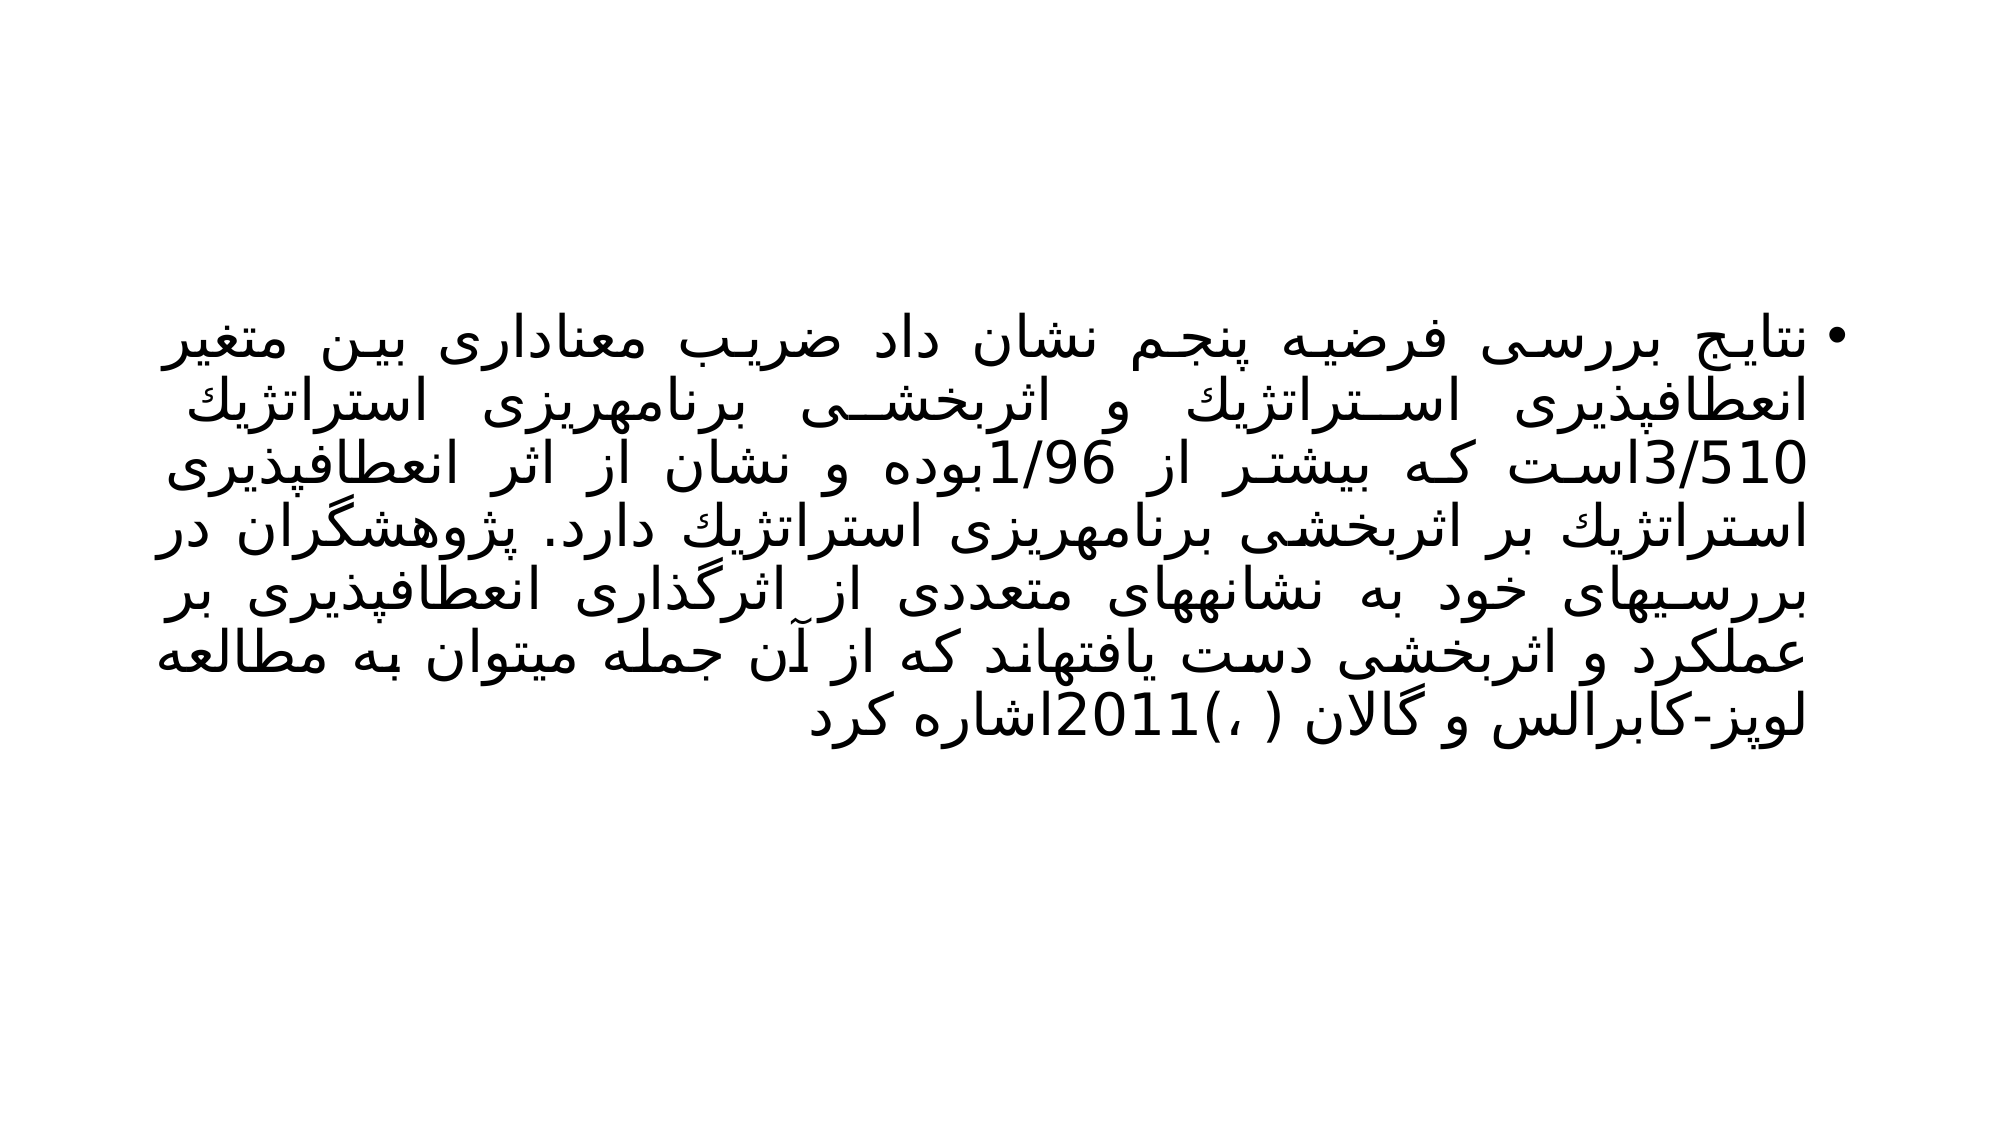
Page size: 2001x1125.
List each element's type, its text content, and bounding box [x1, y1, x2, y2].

list نتايج بررسی فرضیه پنجم نشان داد ضريب معناداری بین متغیر انعطافپذيری استراتژيك و اثربخشی برنامهريزی استراتژيك 3/510است كه بیشتر از 1/96بوده و نشان از اثر انعطافپذيری استراتژيك بر اثربخشی برنامهريزی استراتژيك دارد. پژوهشگران در بررسیهای خود به نشانههای متعددی از اثرگذاری انعطافپذيری بر عملکرد و اثربخشی دست يافتهاند كه از آن جمله میتوان به مطالعه لوپز-كابرالس و گالان ( ،)2011اشاره كرد [137, 299, 1863, 1014]
